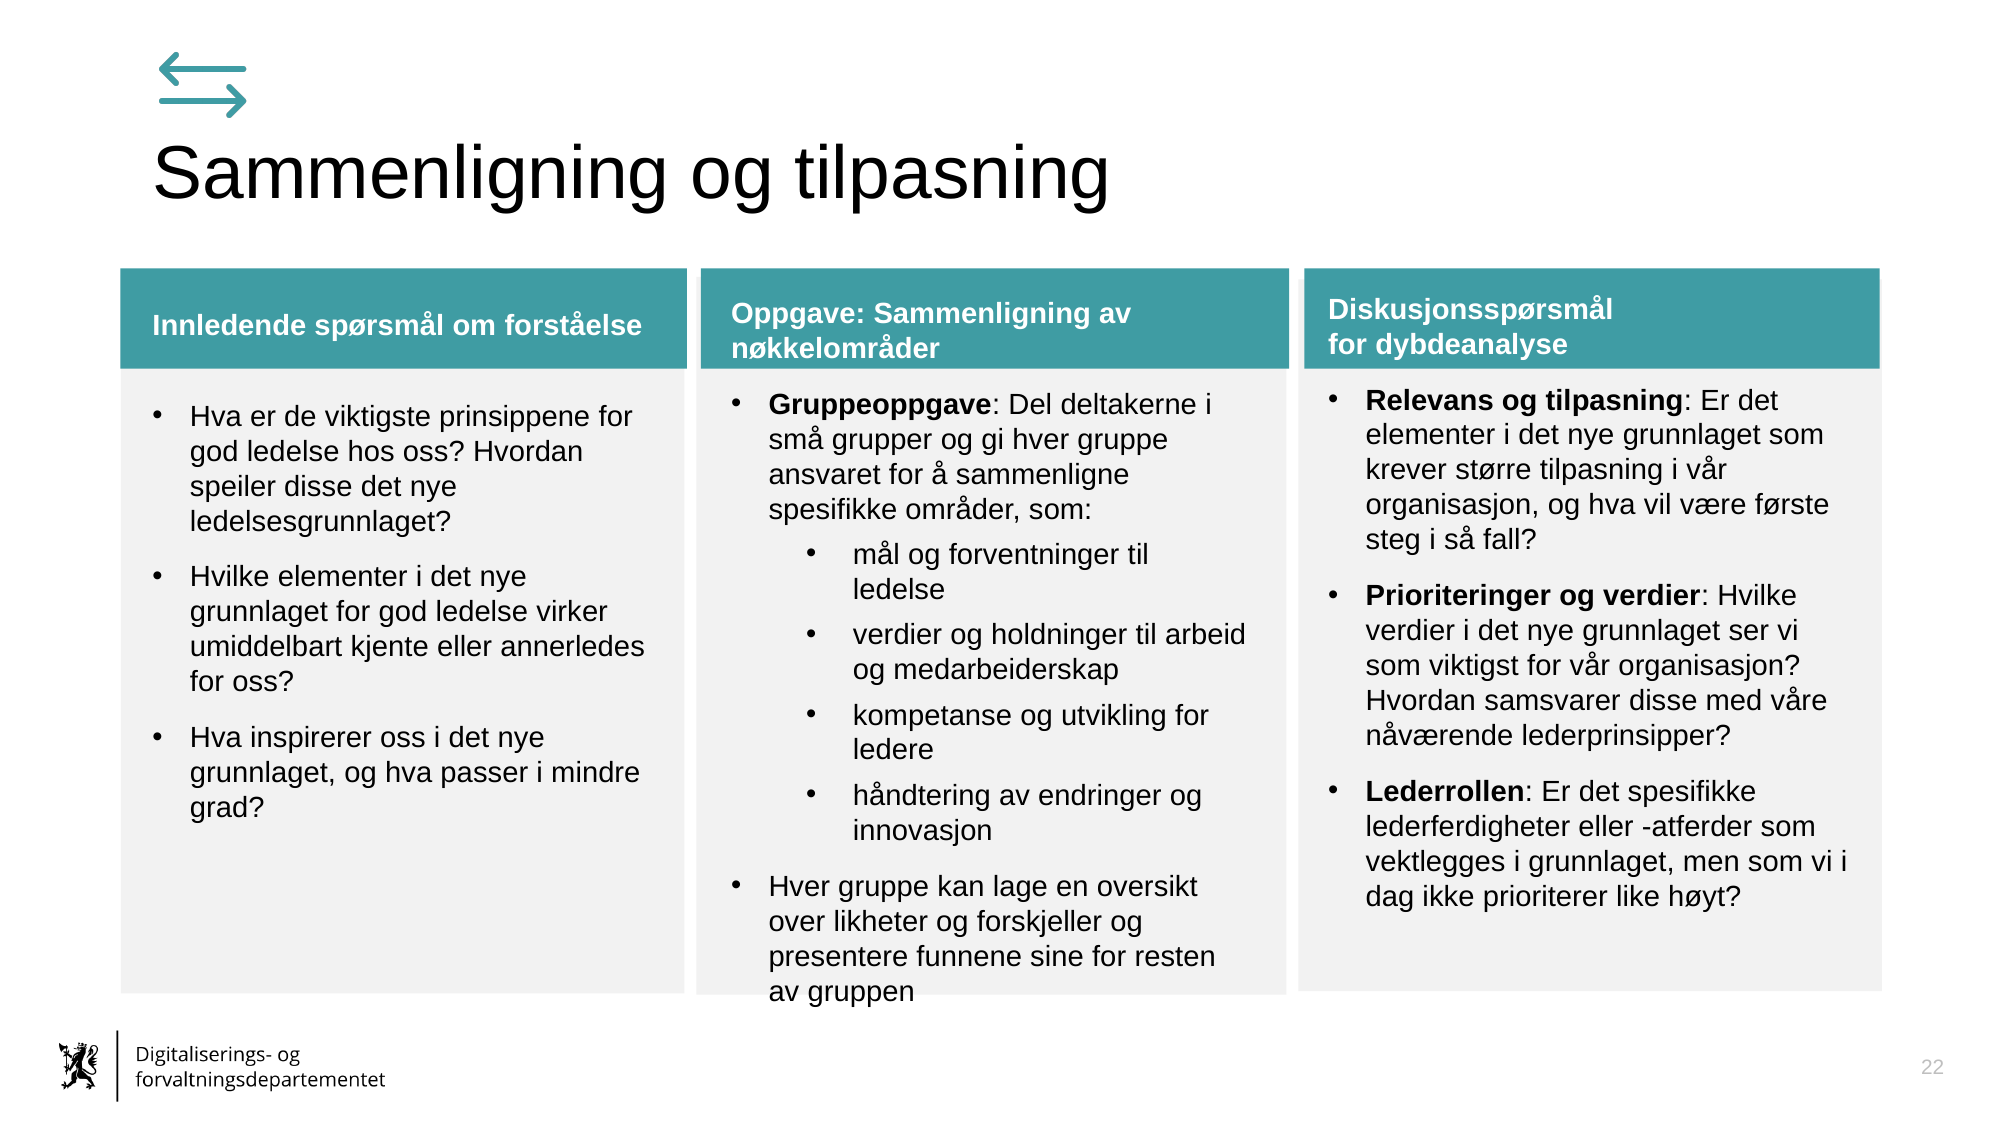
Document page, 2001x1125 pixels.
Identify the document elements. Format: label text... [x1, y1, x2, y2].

picture [59, 1030, 385, 1102]
text_box [700, 278, 1290, 370]
slide_number 22 [1895, 1036, 1970, 1096]
text_box [1303, 267, 1881, 370]
list Diskusjonsspørsmål for dybdeanalyse Relevans og tilpasning: Er det elementer i det nye grunnlaget som krever større tilpasning i vår organisasjon, og hva vil være første steg i så fall? Prioriteringer og verdier: Hvilke verdier i det nye grunnlaget ser vi som viktigst for vår organisasjon? Hvordan samsvarer disse med våre nåværende lederprinsipper? Lederrollen: Er det spesifikke lederferdigheter eller -atferder som vektlegges i grunnlaget, men som vi i dag ikke prioriterer like høyt? [1313, 282, 1866, 957]
title Sammenligning og tilpasning [137, 59, 1614, 278]
text_box [119, 267, 688, 370]
picture [155, 37, 250, 133]
list Oppgave: Sammenligning av nøkkelområder Gruppeoppgave: Del deltakerne i små grupper og gi hver gruppe ansvaret for å sammenligne spesifikke områder, som: mål og forventninger til ledelse verdier og holdninger til arbeid og medarbeiderskap kompetanse og utvikling for ledere håndtering av endringer og innovasjon Hver gruppe kan lage en oversikt over likheter og forskjeller og presentere funnene sine for resten av gruppen [716, 286, 1266, 1007]
list Innledende spørsmål om forståelse Hva er de viktigste prinsippene for god ledelse hos oss? Hvordan speiler disse det nye ledelsesgrunnlaget? Hvilke elementer i det nye grunnlaget for god ledelse virker umiddelbart kjente eller annerledes for oss? Hva inspirerer oss i det nye grunnlaget, og hva passer i mindre grad? [137, 298, 669, 974]
